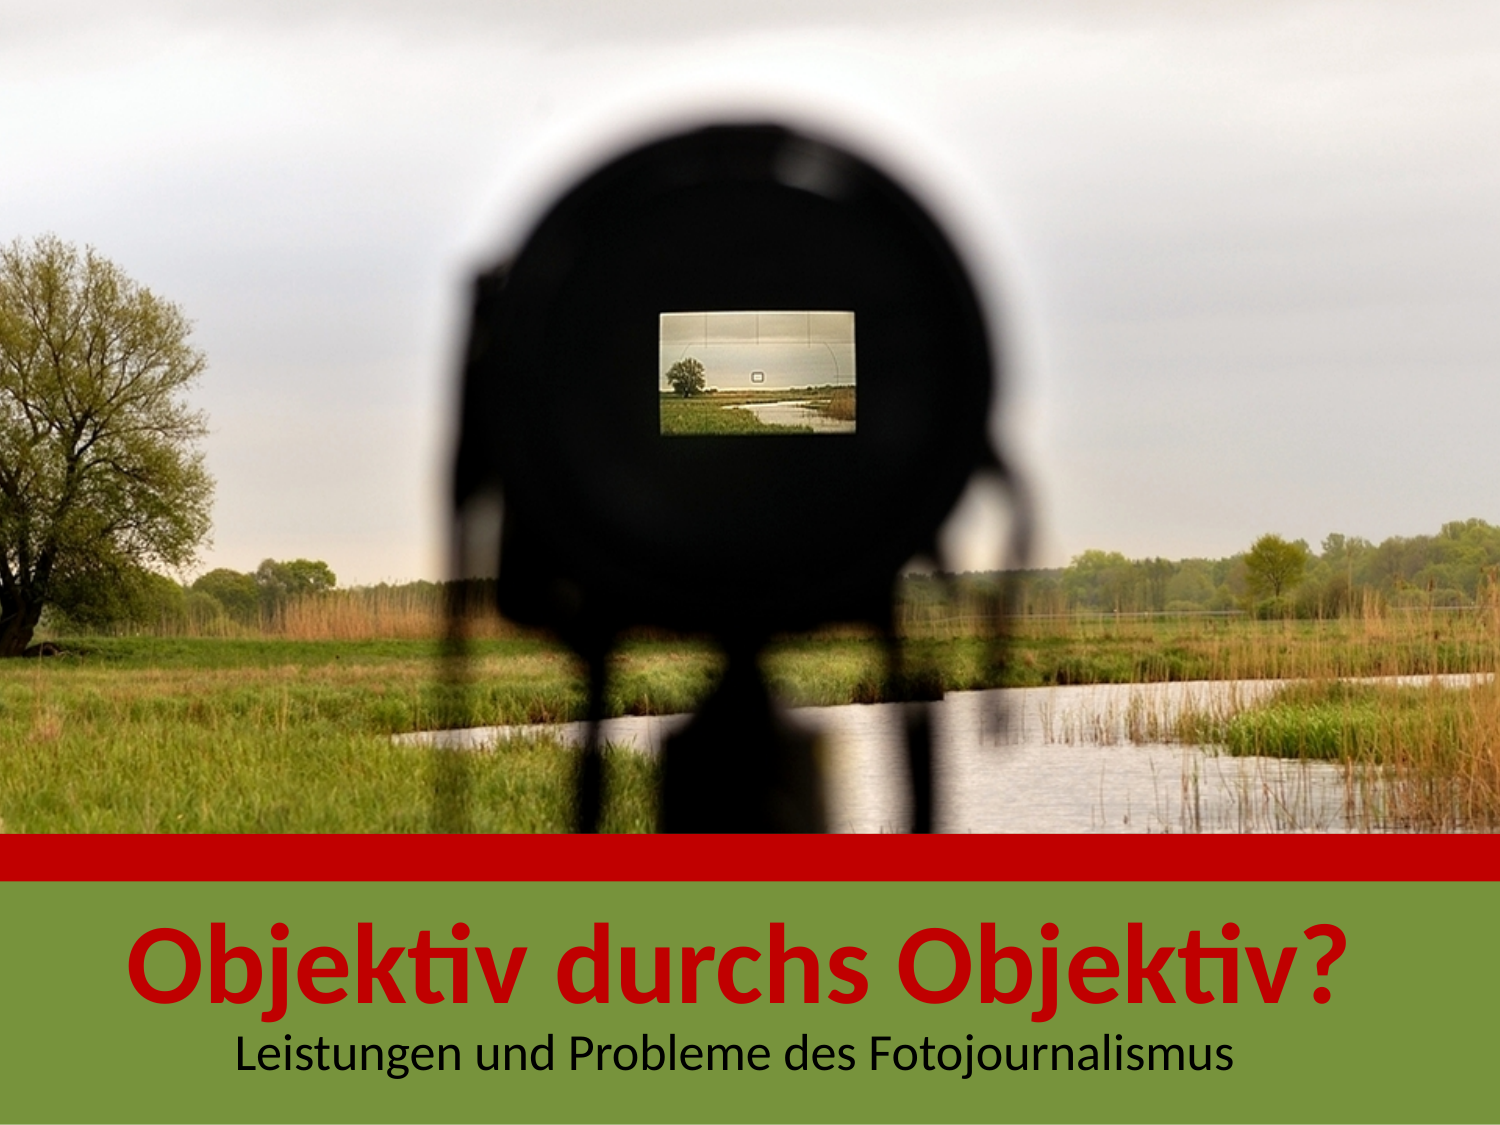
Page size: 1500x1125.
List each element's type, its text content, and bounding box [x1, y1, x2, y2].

text_box [0, 920, 1500, 1125]
picture [0, 0, 1500, 912]
text_box Leistungen und Probleme des Fotojournalismus [219, 1011, 1274, 1089]
text_box Objektiv durchs Objektiv? [112, 920, 1457, 1034]
